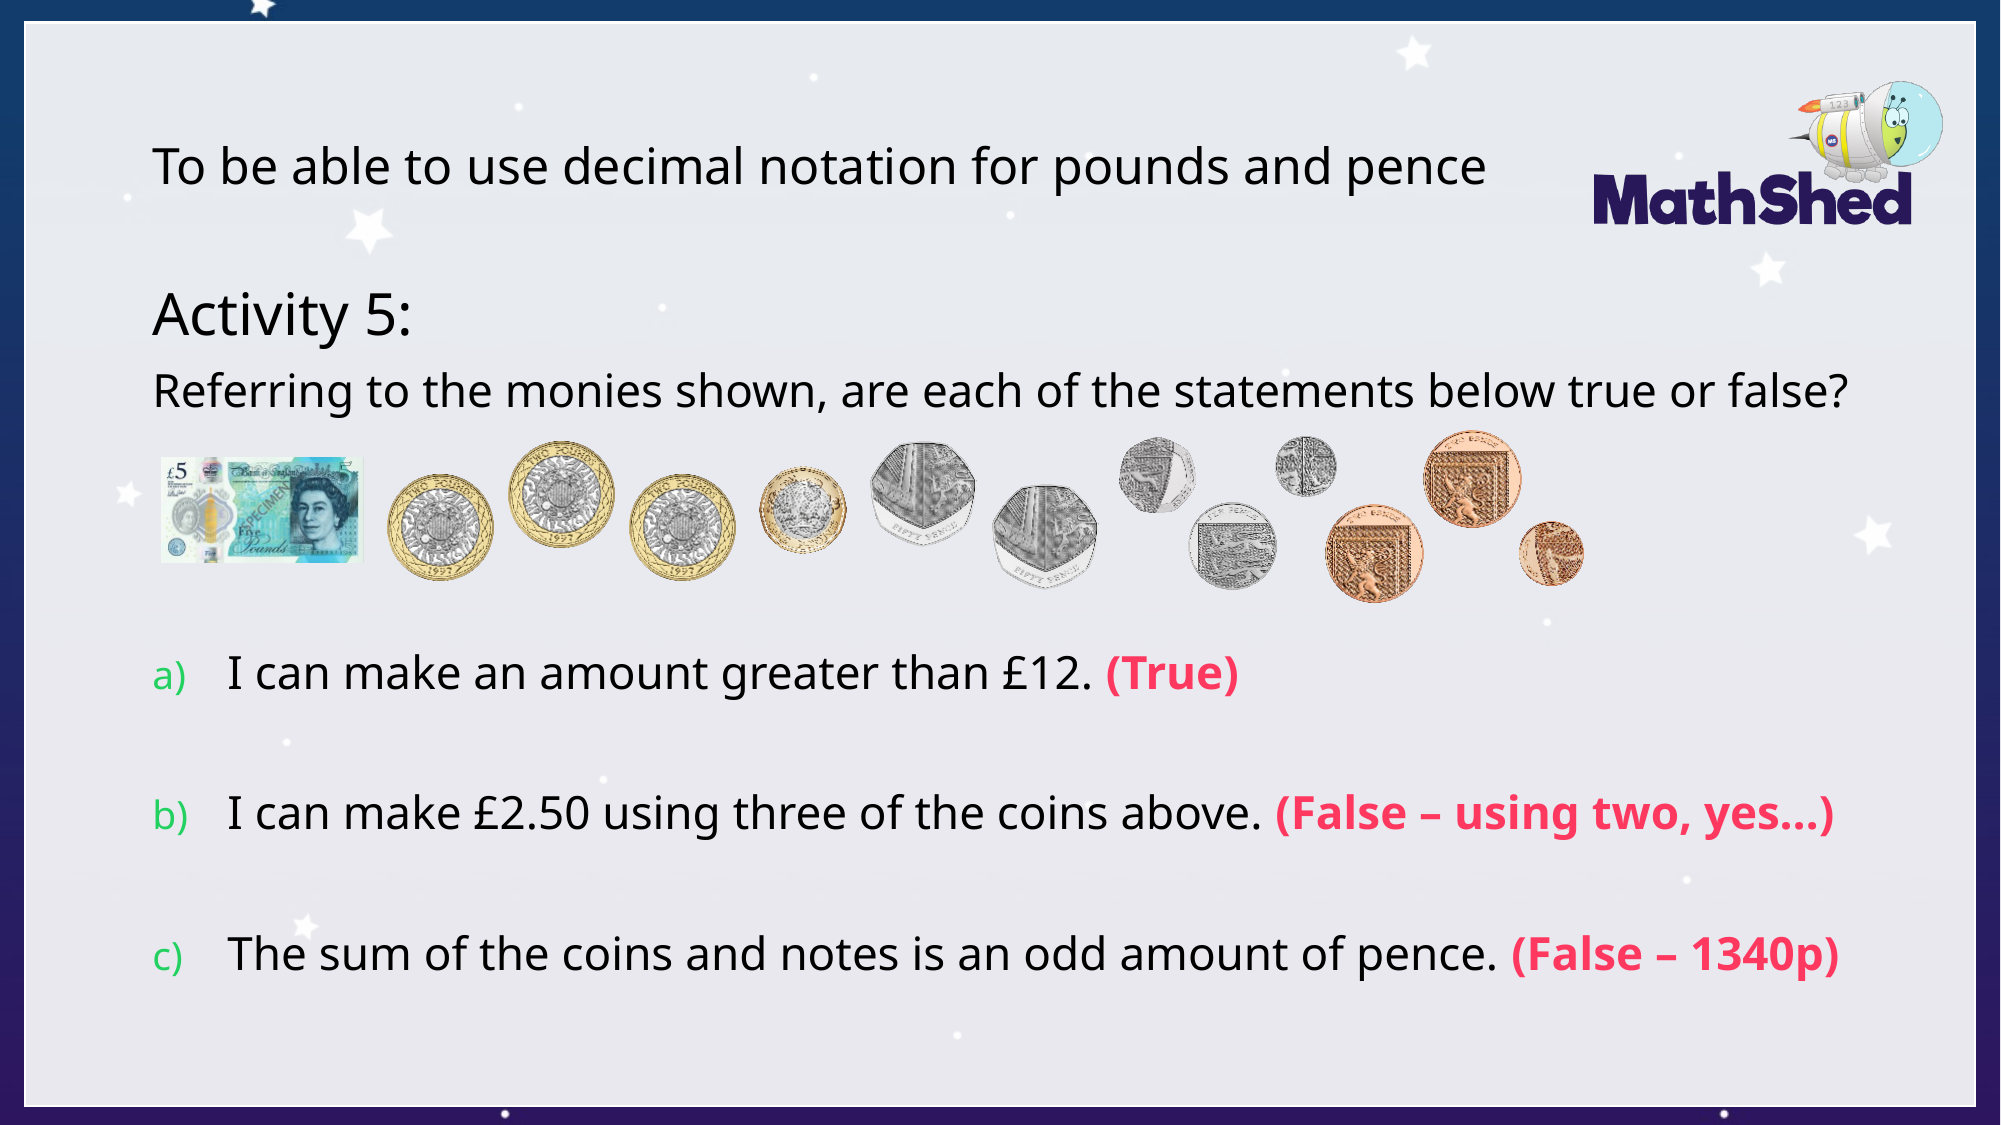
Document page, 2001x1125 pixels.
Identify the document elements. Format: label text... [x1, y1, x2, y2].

title To be able to use decimal notation for pounds and pence [137, 59, 1578, 277]
list Activity 5: Referring to the monies shown, are each of the statements below true or false? I can make an amount greater than £12. (True) I can make £2.50 using three of the coins above. (False – using two, yes…) The sum of the coins and notes is an odd amount of pence. (False – 1340p) [137, 277, 1943, 992]
picture [0, 0, 2001, 1125]
